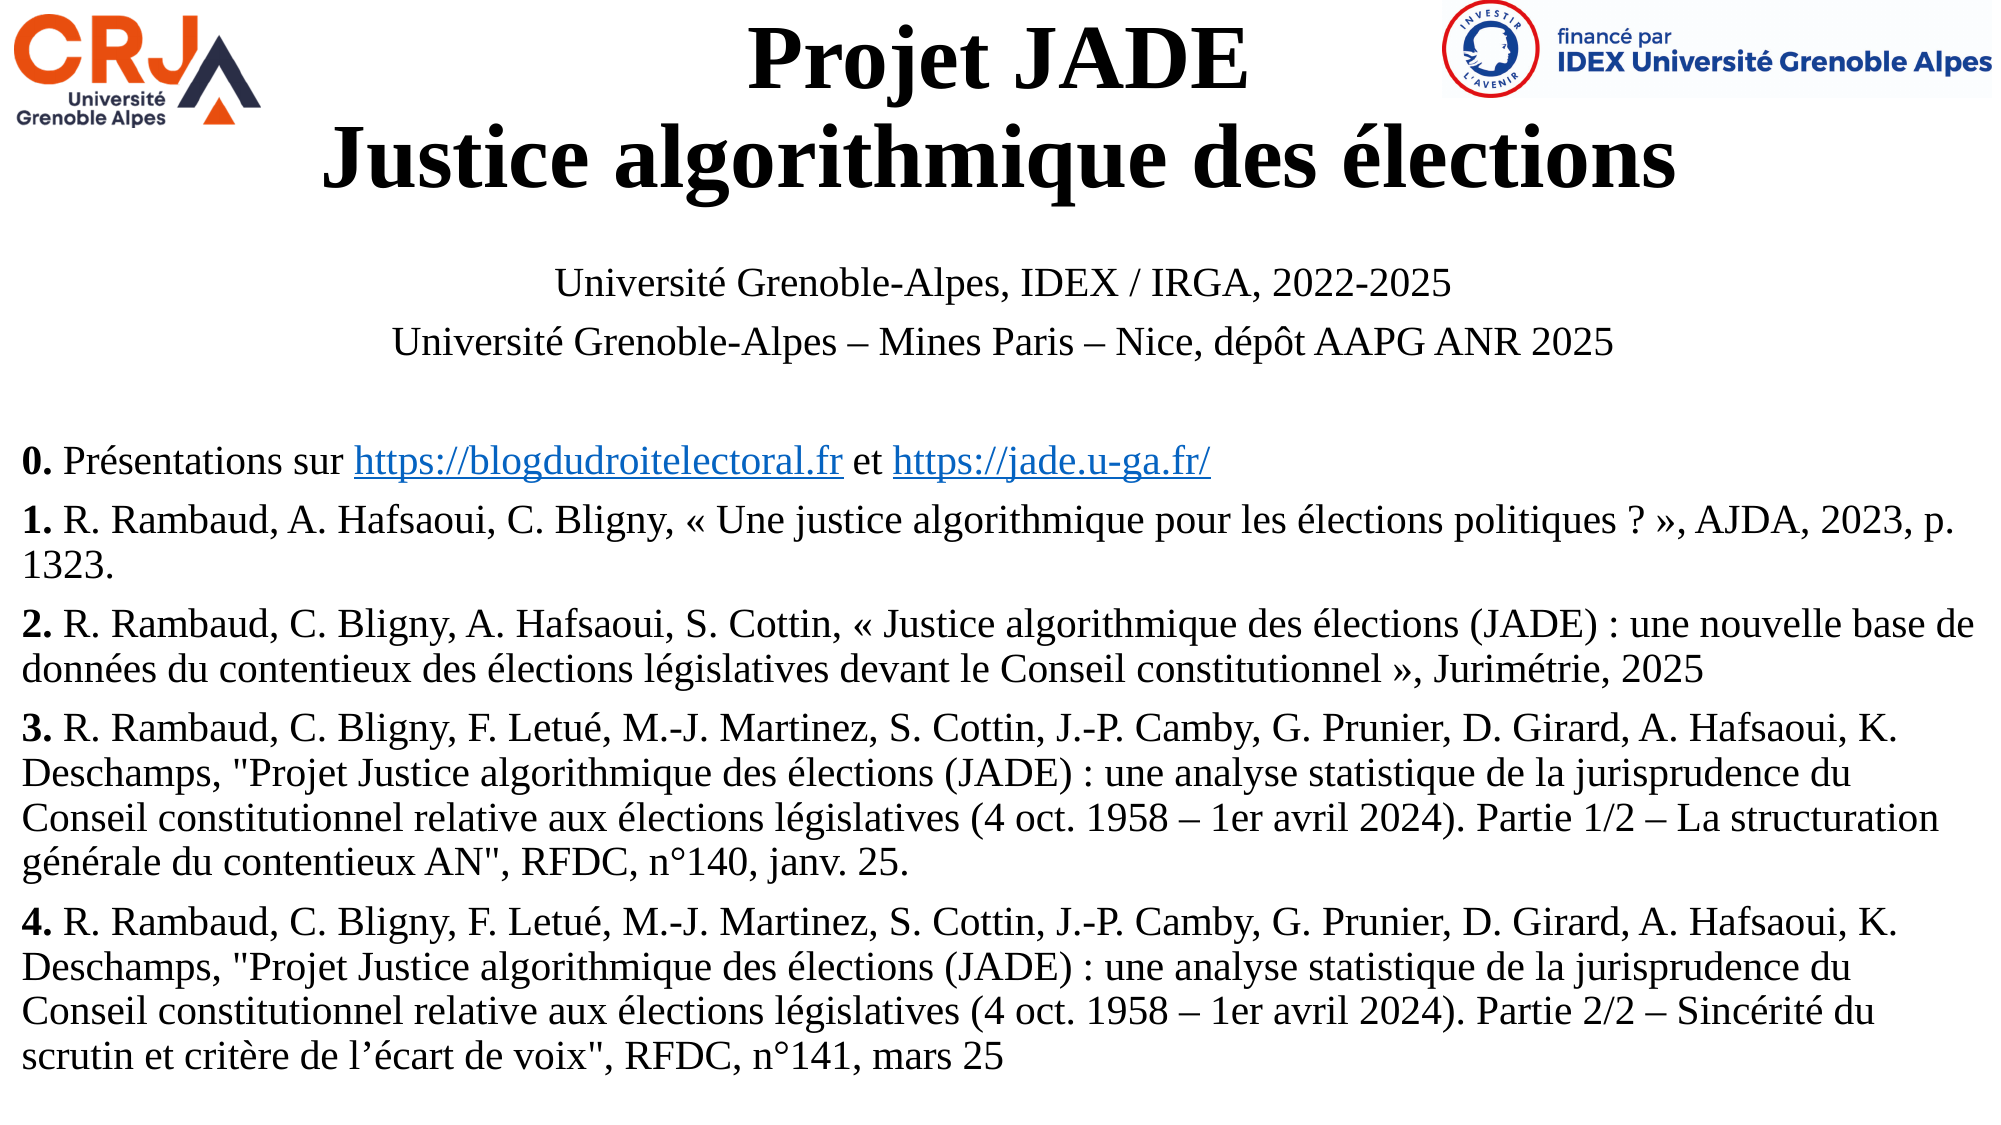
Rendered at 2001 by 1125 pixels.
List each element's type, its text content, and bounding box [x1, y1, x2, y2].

picture [14, 14, 261, 128]
list Université Grenoble-Alpes, IDEX / IRGA, 2022-2025 Université Grenoble-Alpes – Mines Paris – Nice, dépôt AAPG ANR 2025 0. Présentations sur https://blogdudroitelectoral.fr et https://jade.u-ga.fr/ 1. R. Rambaud, A. Hafsaoui, C. Bligny, « Une justice algorithmique pour les élections politiques ? », AJDA, 2023, p. 1323. 2. R. Rambaud, C. Bligny, A. Hafsaoui, S. Cottin, « Justice algorithmique des élections (JADE) : une nouvelle base de données du contentieux des élections législatives devant le Conseil constitutionnel », Jurimétrie, 2025 3. R. Rambaud, C. Bligny, F. Letué, M.-J. Martinez, S. Cottin, J.-P. Camby, G. Prunier, D. Girard, A. Hafsaoui, K. Deschamps, "Projet Justice algorithmique des élections (JADE) : une analyse statistique de la jurisprudence du Conseil constitutionnel relative aux élections législatives (4 oct. 1958 – 1er avril 2024). Partie 1/2 – La structuration générale du contentieux AN", RFDC, n°140, janv. 25. 4. R. Rambaud, C. Bligny, F. Letué, M.-J. Martinez, S. Cottin, J.-P. Camby, G. Prunier, D. Girard, A. Hafsaoui, K. Deschamps, "Projet Justice algorithmique des élections (JADE) : une analyse statistique de la jurisprudence du Conseil constitutionnel relative aux élections législatives (4 oct. 1958 – 1er avril 2024). Partie 2/2 – Sincérité du scrutin et critère de l’écart de voix", RFDC, n°141, mars 25 [6, 252, 2000, 1089]
picture [1442, 0, 1992, 98]
title Projet JADE Justice algorithmique des élections [137, 0, 1863, 218]
